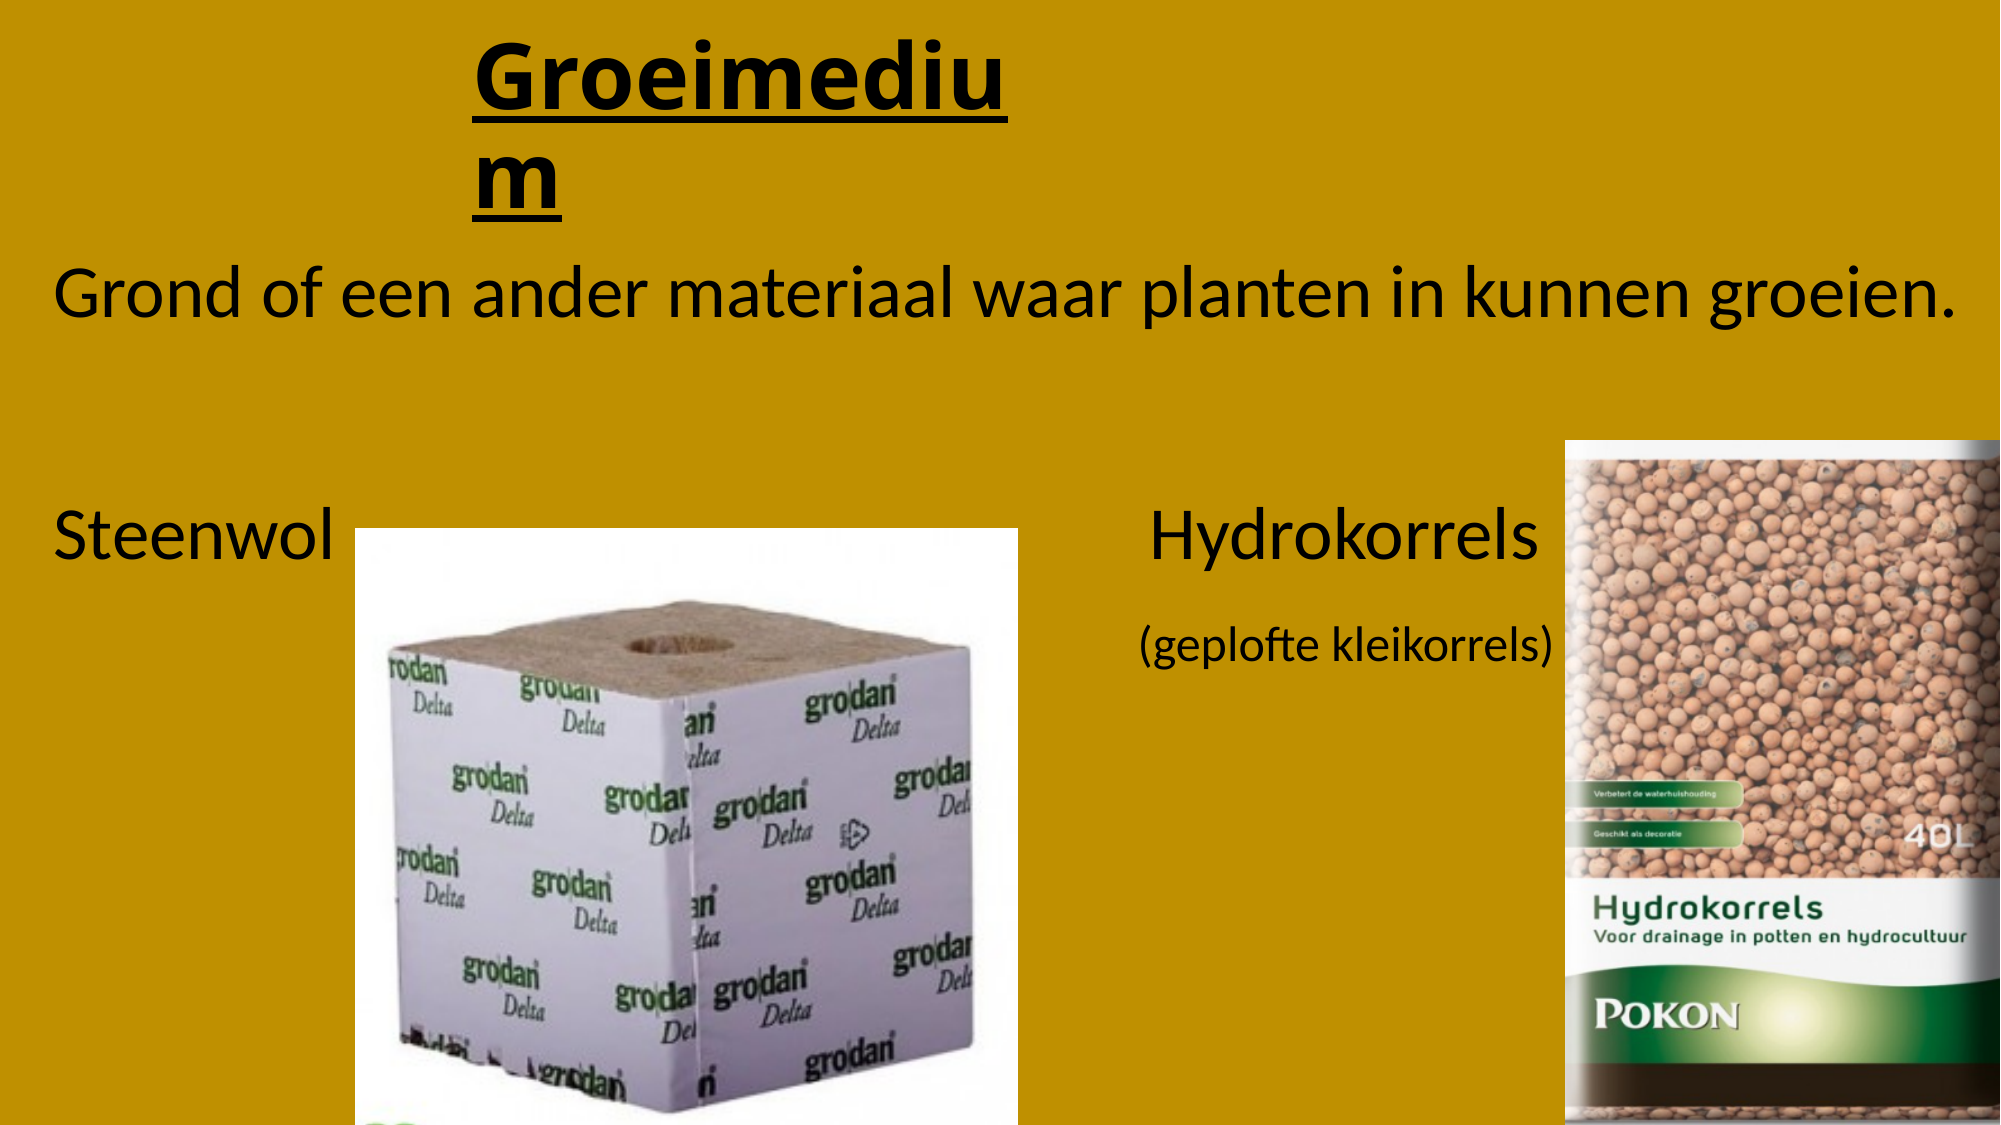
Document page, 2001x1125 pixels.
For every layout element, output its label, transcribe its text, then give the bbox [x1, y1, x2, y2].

list Grond of een ander materiaal waar planten in kunnen groeien. Steenwol Hydrokorrels (geplofte kleikorrels) [38, 244, 1976, 959]
picture [1565, 440, 2000, 1125]
picture [355, 527, 1018, 1125]
title Groeimedium [457, 13, 1093, 244]
